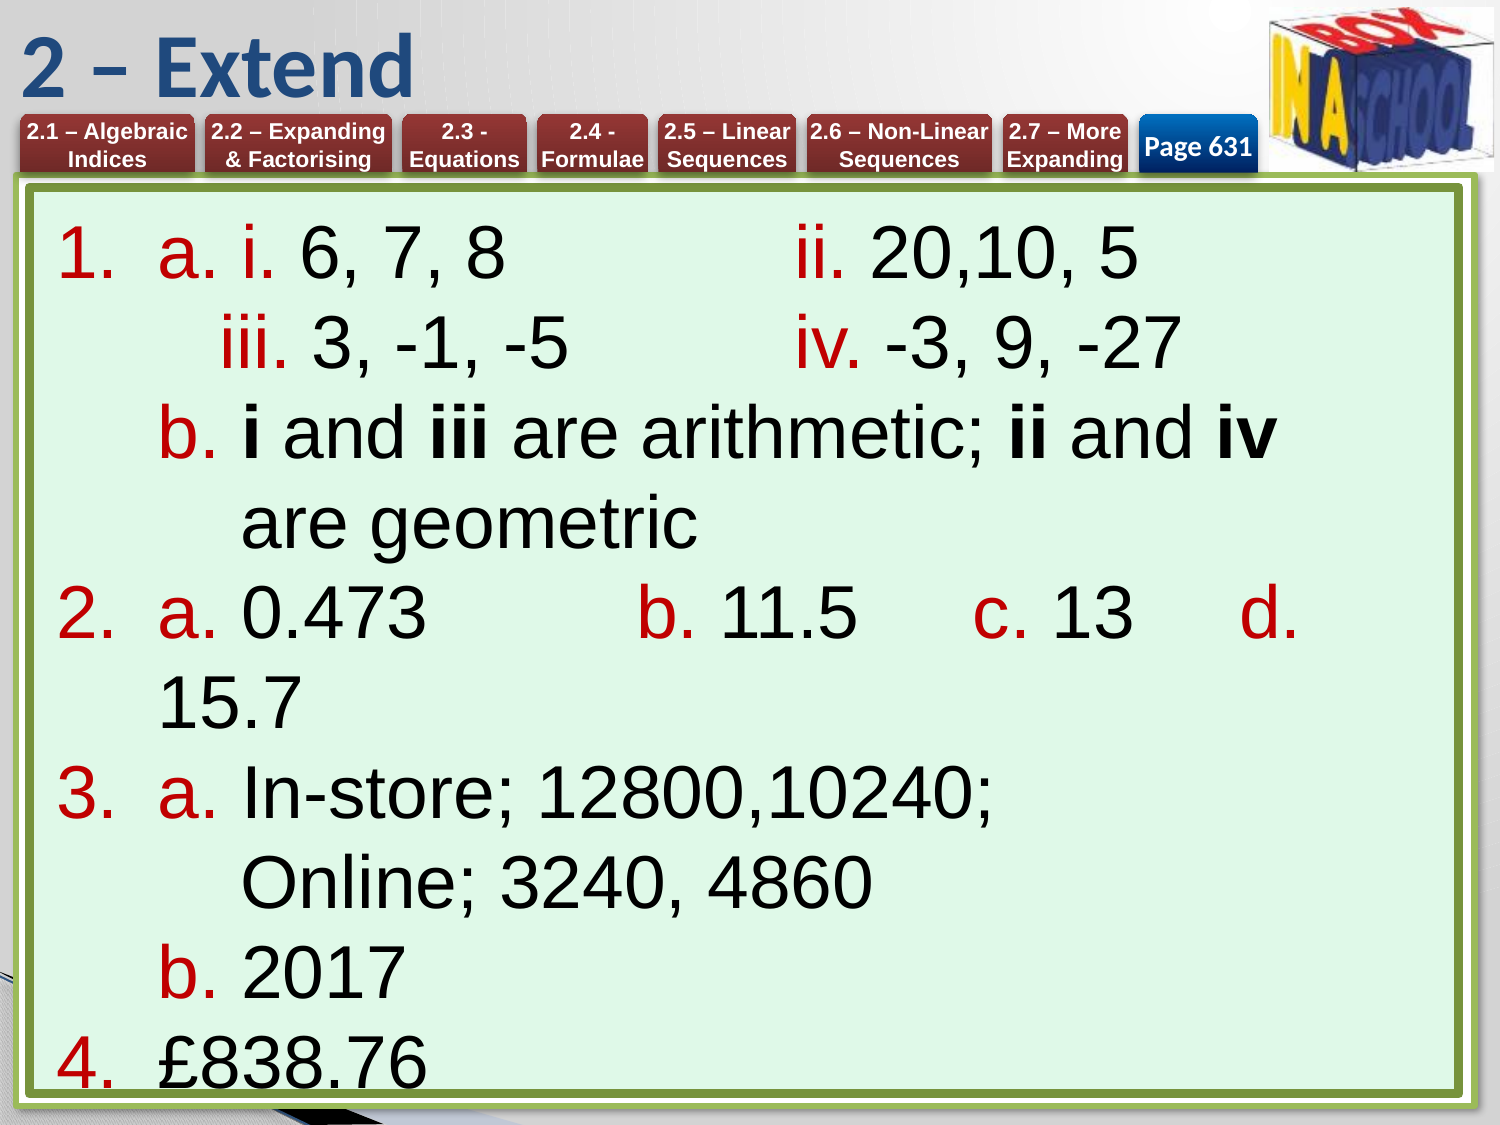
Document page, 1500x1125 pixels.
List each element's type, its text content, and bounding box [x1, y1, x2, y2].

title 2 – Extend [5, 7, 1270, 114]
text_box Page 631 [1139, 114, 1258, 173]
text_box a. i. 6, 7, 8 ii. 20,10, 5 iii. 3, -1, -5 iv. -3, 9, -27 b. i and iii are arithmetic; ii and iv are geometric a. 0.473 b. 11.5 c. 13 d. 15.7 a. In-store; 12800,10240; Online; 3240, 4860 b. 2017 £838.76 13 [41, 196, 1447, 1125]
picture [1269, 7, 1495, 172]
